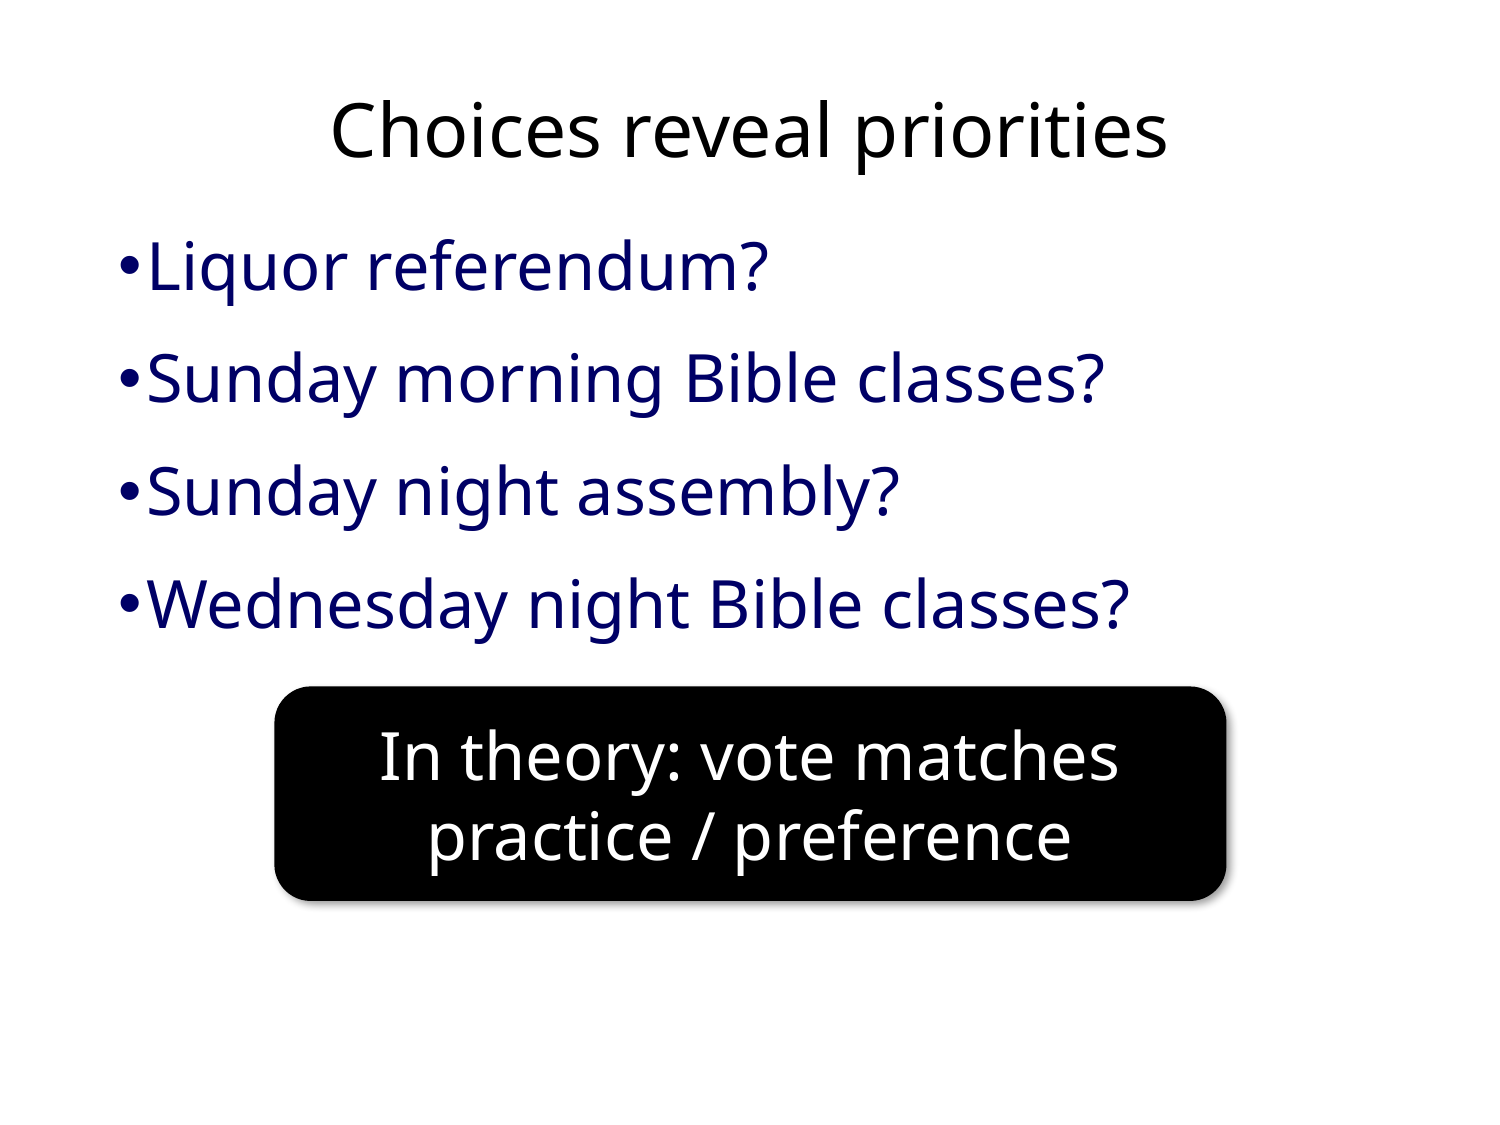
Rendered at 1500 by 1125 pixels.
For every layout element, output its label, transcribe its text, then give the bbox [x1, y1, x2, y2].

list Liquor referendum? Sunday morning Bible classes? Sunday night assembly? Wednesday night Bible classes? [103, 224, 1397, 1025]
title Choices reveal priorities [103, 24, 1397, 224]
text_box In theory: vote matches practice / preference [274, 686, 1227, 901]
